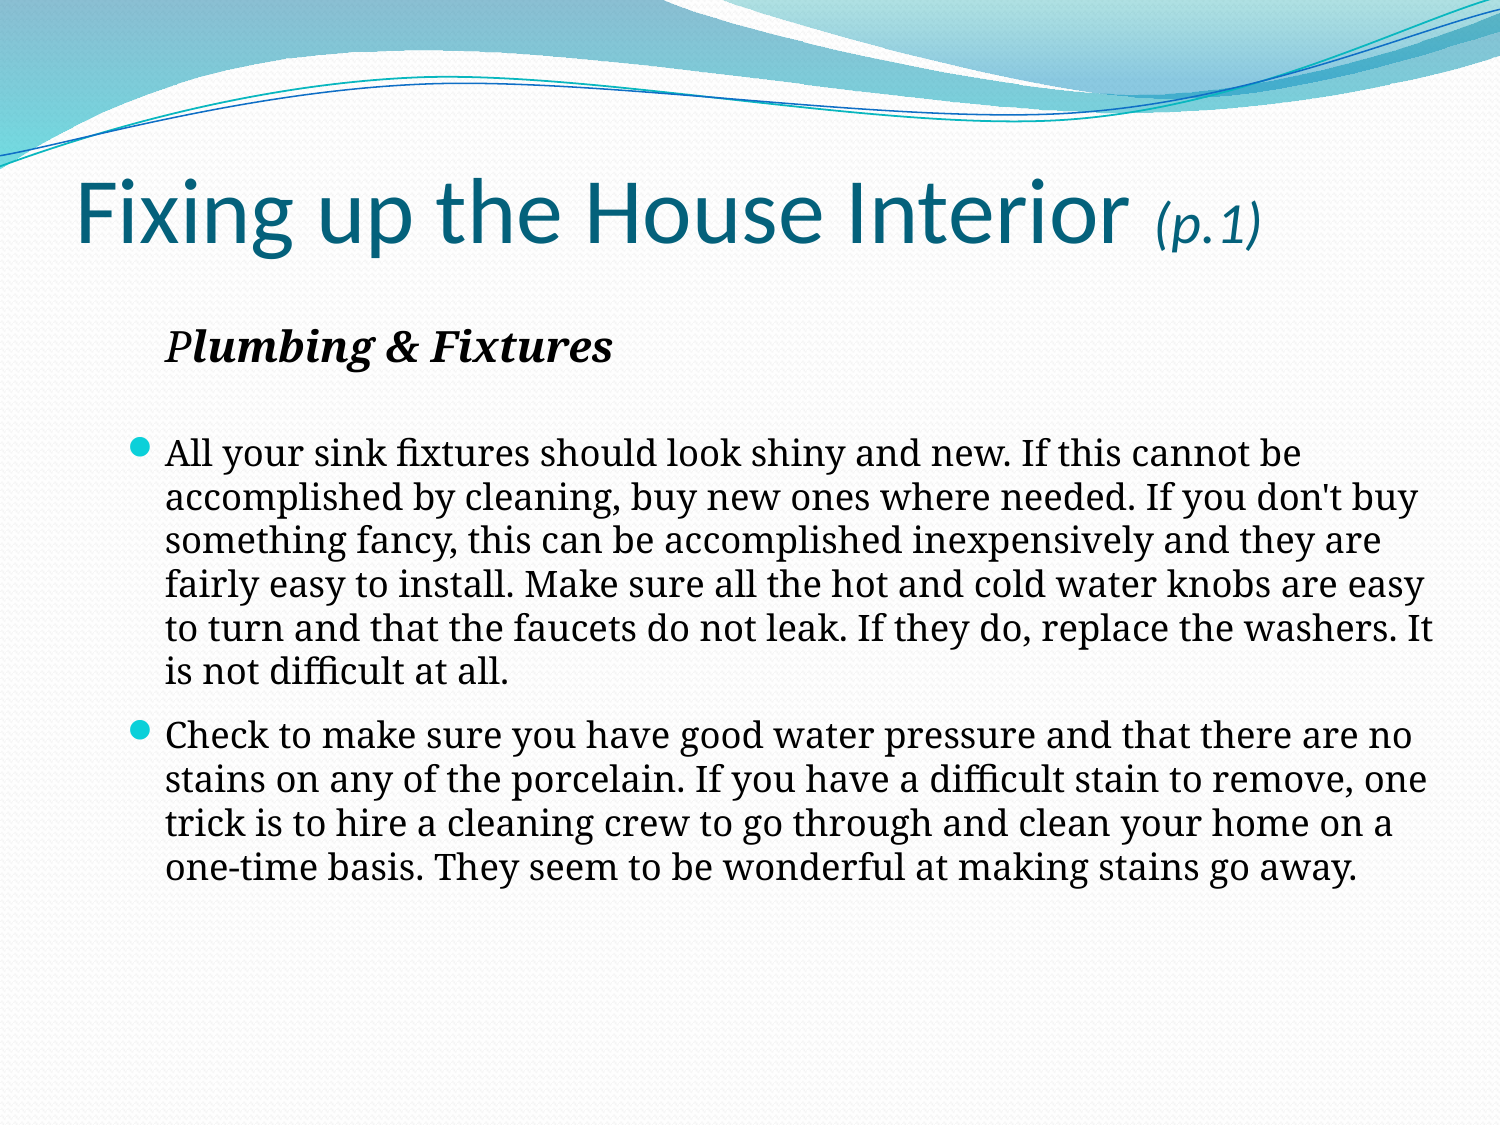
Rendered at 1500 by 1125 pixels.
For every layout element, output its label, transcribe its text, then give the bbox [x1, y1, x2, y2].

list Plumbing & Fixtures All your sink fixtures should look shiny and new. If this cannot be accomplished by cleaning, buy new ones where needed. If you don't buy something fancy, this can be accomplished inexpensively and they are fairly easy to install. Make sure all the hot and cold water knobs are easy to turn and that the faucets do not leak. If they do, replace the washers. It is not difficult at all. Check to make sure you have good water pressure and that there are no stains on any of the porcelain. If you have a difficult stain to remove, one trick is to hire a cleaning crew to go through and clean your home on a one-time basis. They seem to be wonderful at making stains go away. [112, 312, 1463, 1013]
title Fixing up the House Interior (p.1) [75, 75, 1425, 263]
